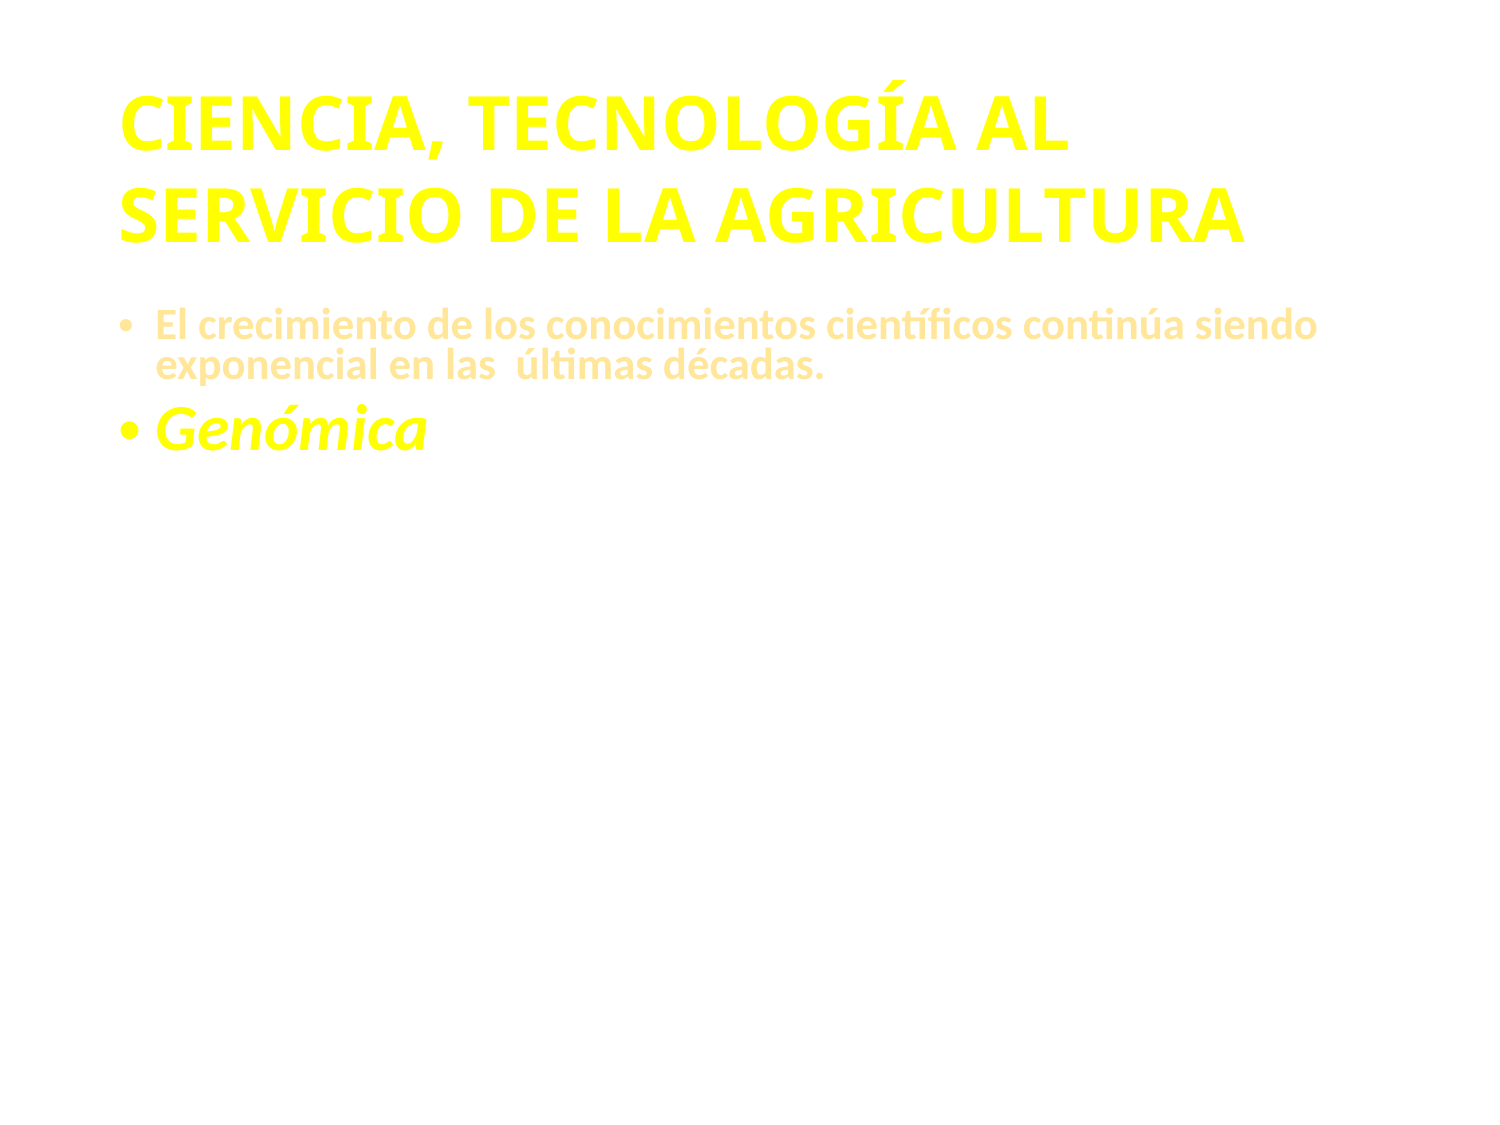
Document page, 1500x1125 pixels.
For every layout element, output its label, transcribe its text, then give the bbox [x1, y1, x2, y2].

title CIENCIA, TECNOLOGÍA AL SERVICIO DE LA AGRICULTURA [103, 59, 1397, 278]
list El crecimiento de los conocimientos científicos continúa siendo exponencial en las últimas décadas. Genómica Se ha secuenciado el ADN del genoma completo de muchas especies, pero tan solo somos capaces de interpretar una mínima parte del mensaje genético. Los avances en este campo han permitido desarrollar tecnologías para la modificación del ADN, que se iniciaron con la obtención de las primeras plantas transgénicas hace casi cuatro décadas. Los cultivos transgénicos ocupan casi 190 millones de hectáreas (International Service for the Acquisition of Agribiotech Applications, 2017), un 12 % de la superficie agrícola total, pero han creado un rechazo social en algunas partes del mundo, notablemente en Europa [103, 299, 1397, 1014]
